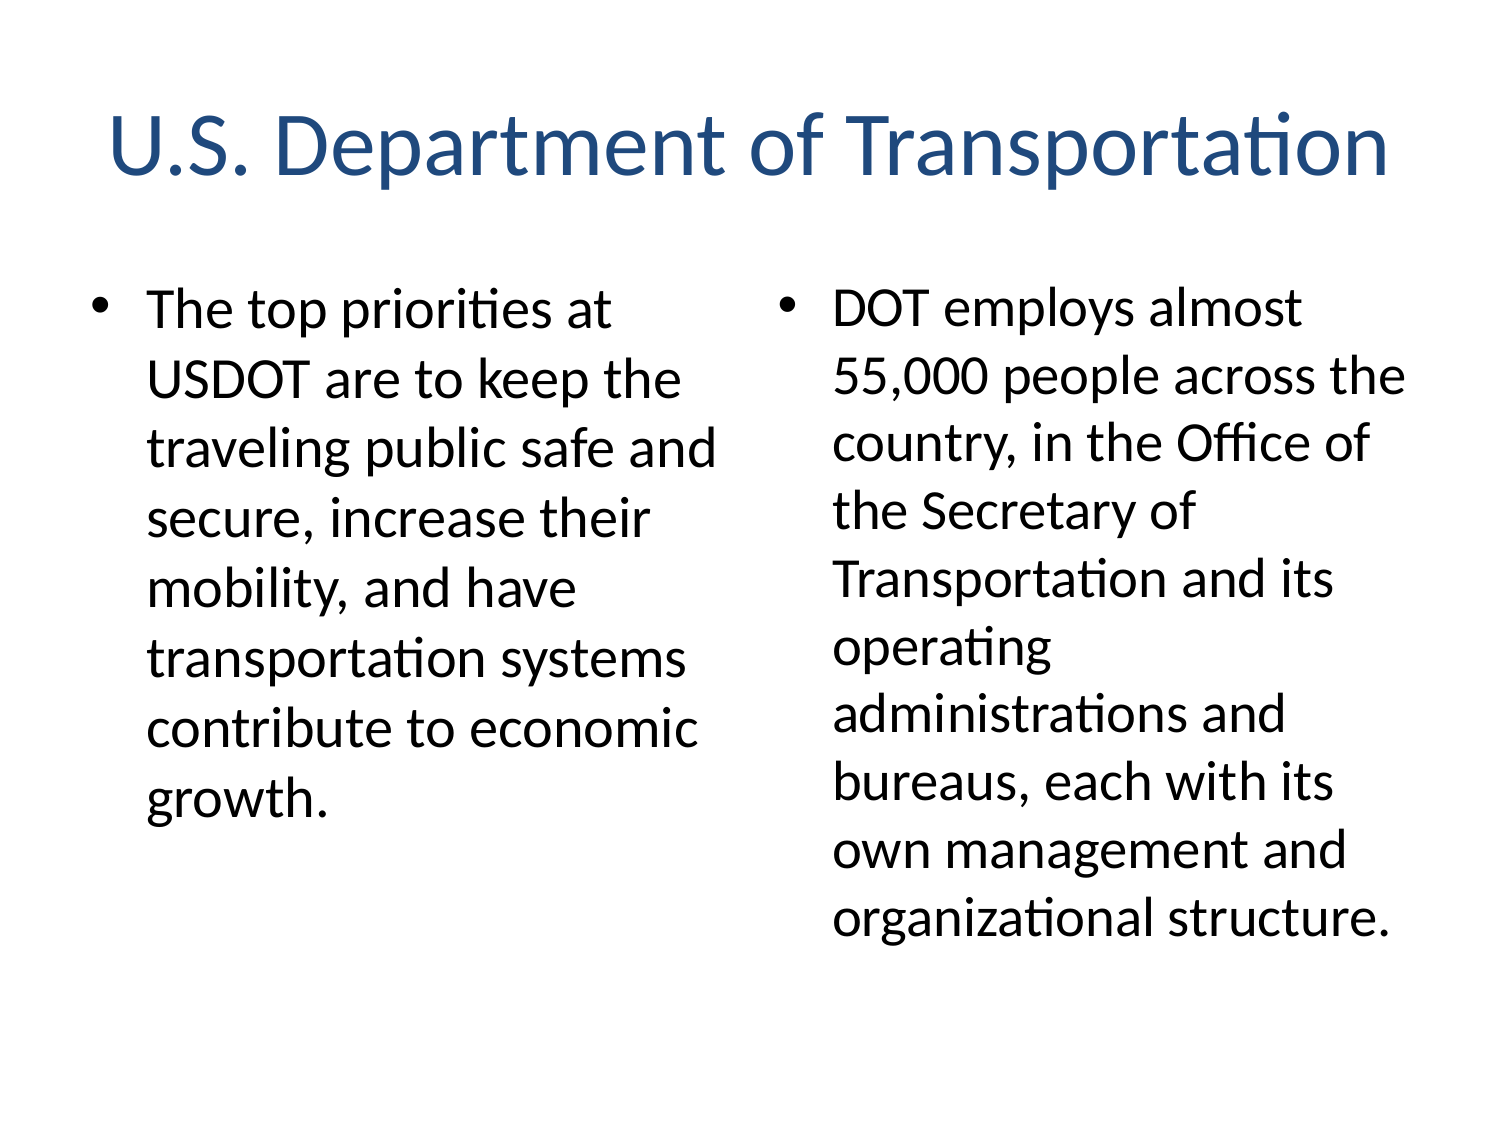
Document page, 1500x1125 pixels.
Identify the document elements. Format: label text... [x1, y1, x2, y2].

list DOT employs almost 55,000 people across the country, in the Office of the Secretary of Transportation and its operating administrations and bureaus, each with its own management and organizational structure. [762, 262, 1425, 1005]
title U.S. Department of Transportation [75, 45, 1425, 233]
list The top priorities at USDOT are to keep the traveling public safe and secure, increase their mobility, and have transportation systems contribute to economic growth. [75, 262, 738, 1005]
